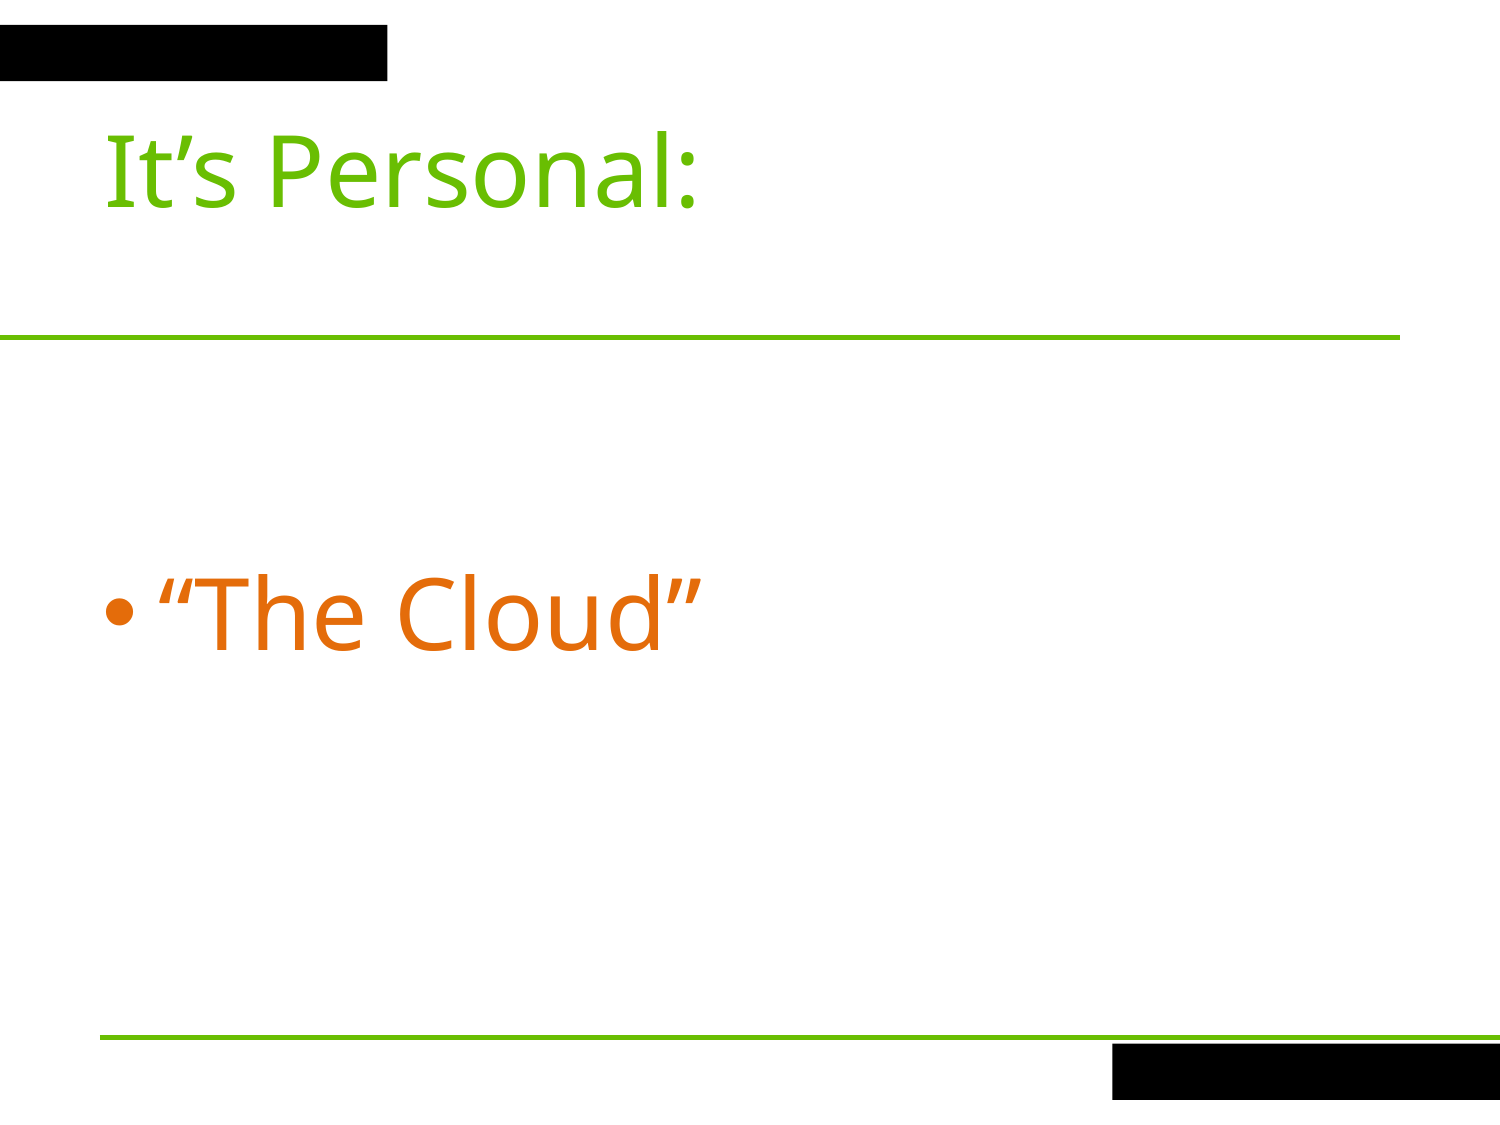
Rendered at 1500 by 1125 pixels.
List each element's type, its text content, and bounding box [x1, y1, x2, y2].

subtitle It’s Personal: [89, 99, 1413, 325]
list “The Cloud” [87, 350, 1425, 1013]
